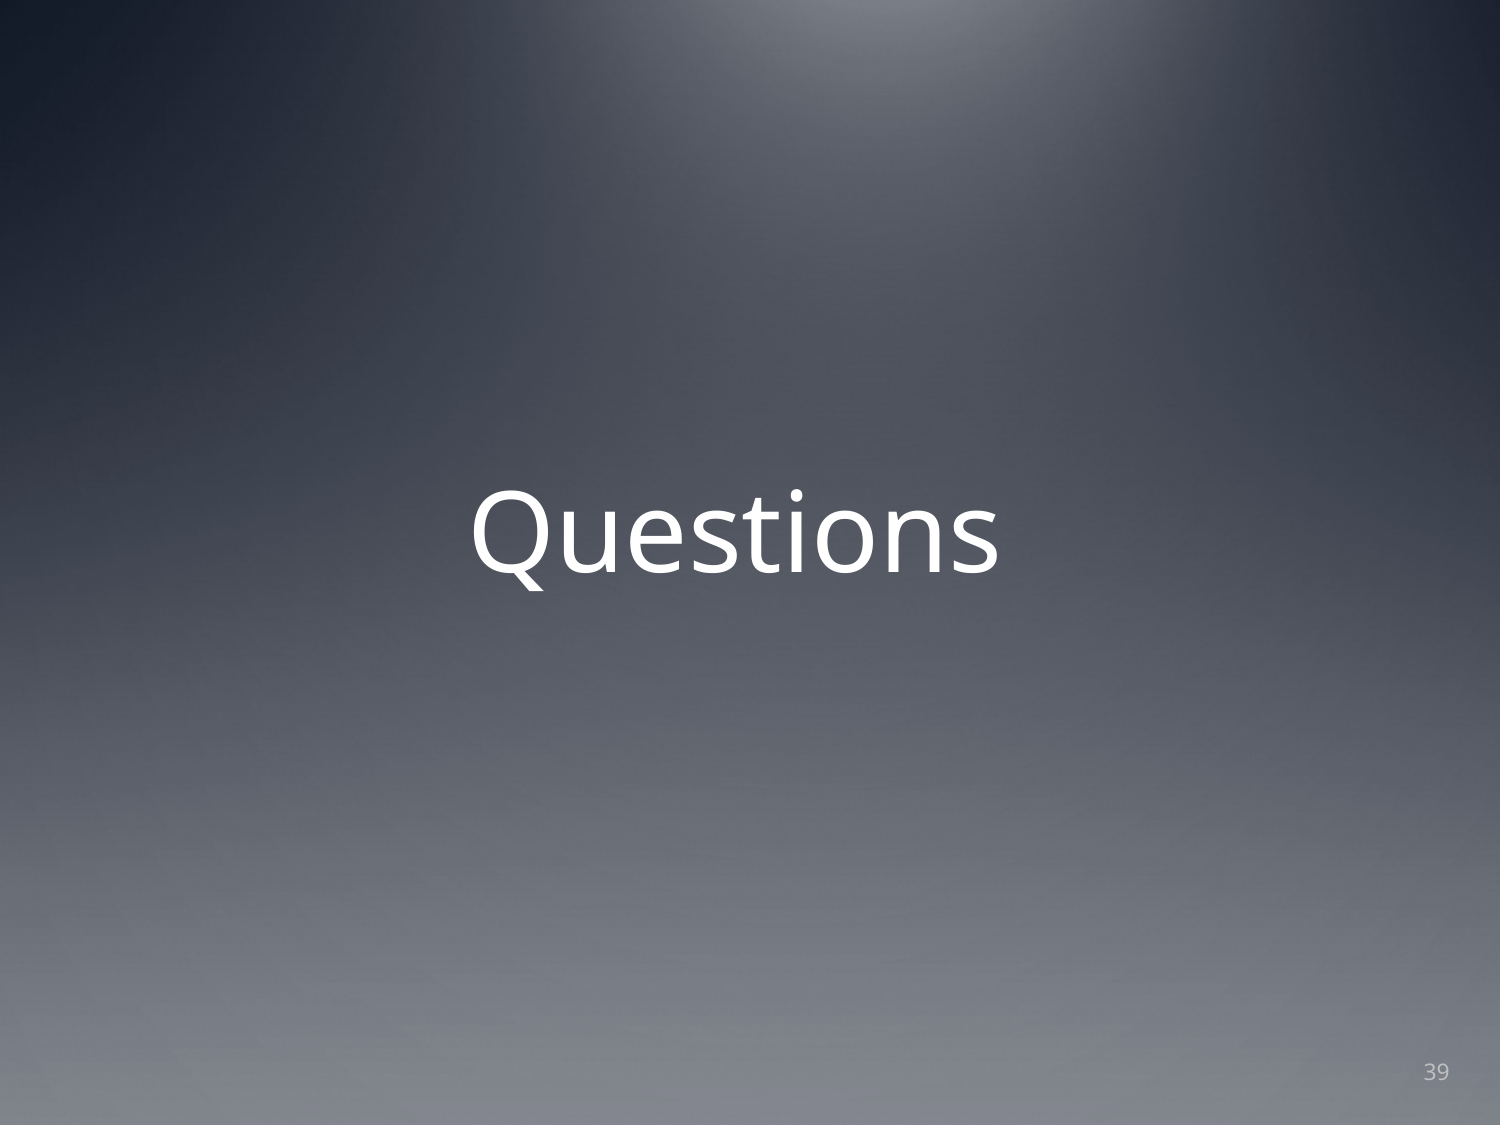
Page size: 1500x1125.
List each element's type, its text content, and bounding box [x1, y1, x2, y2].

title Questions [112, 330, 1388, 603]
slide_number 39 [1325, 1042, 1450, 1103]
